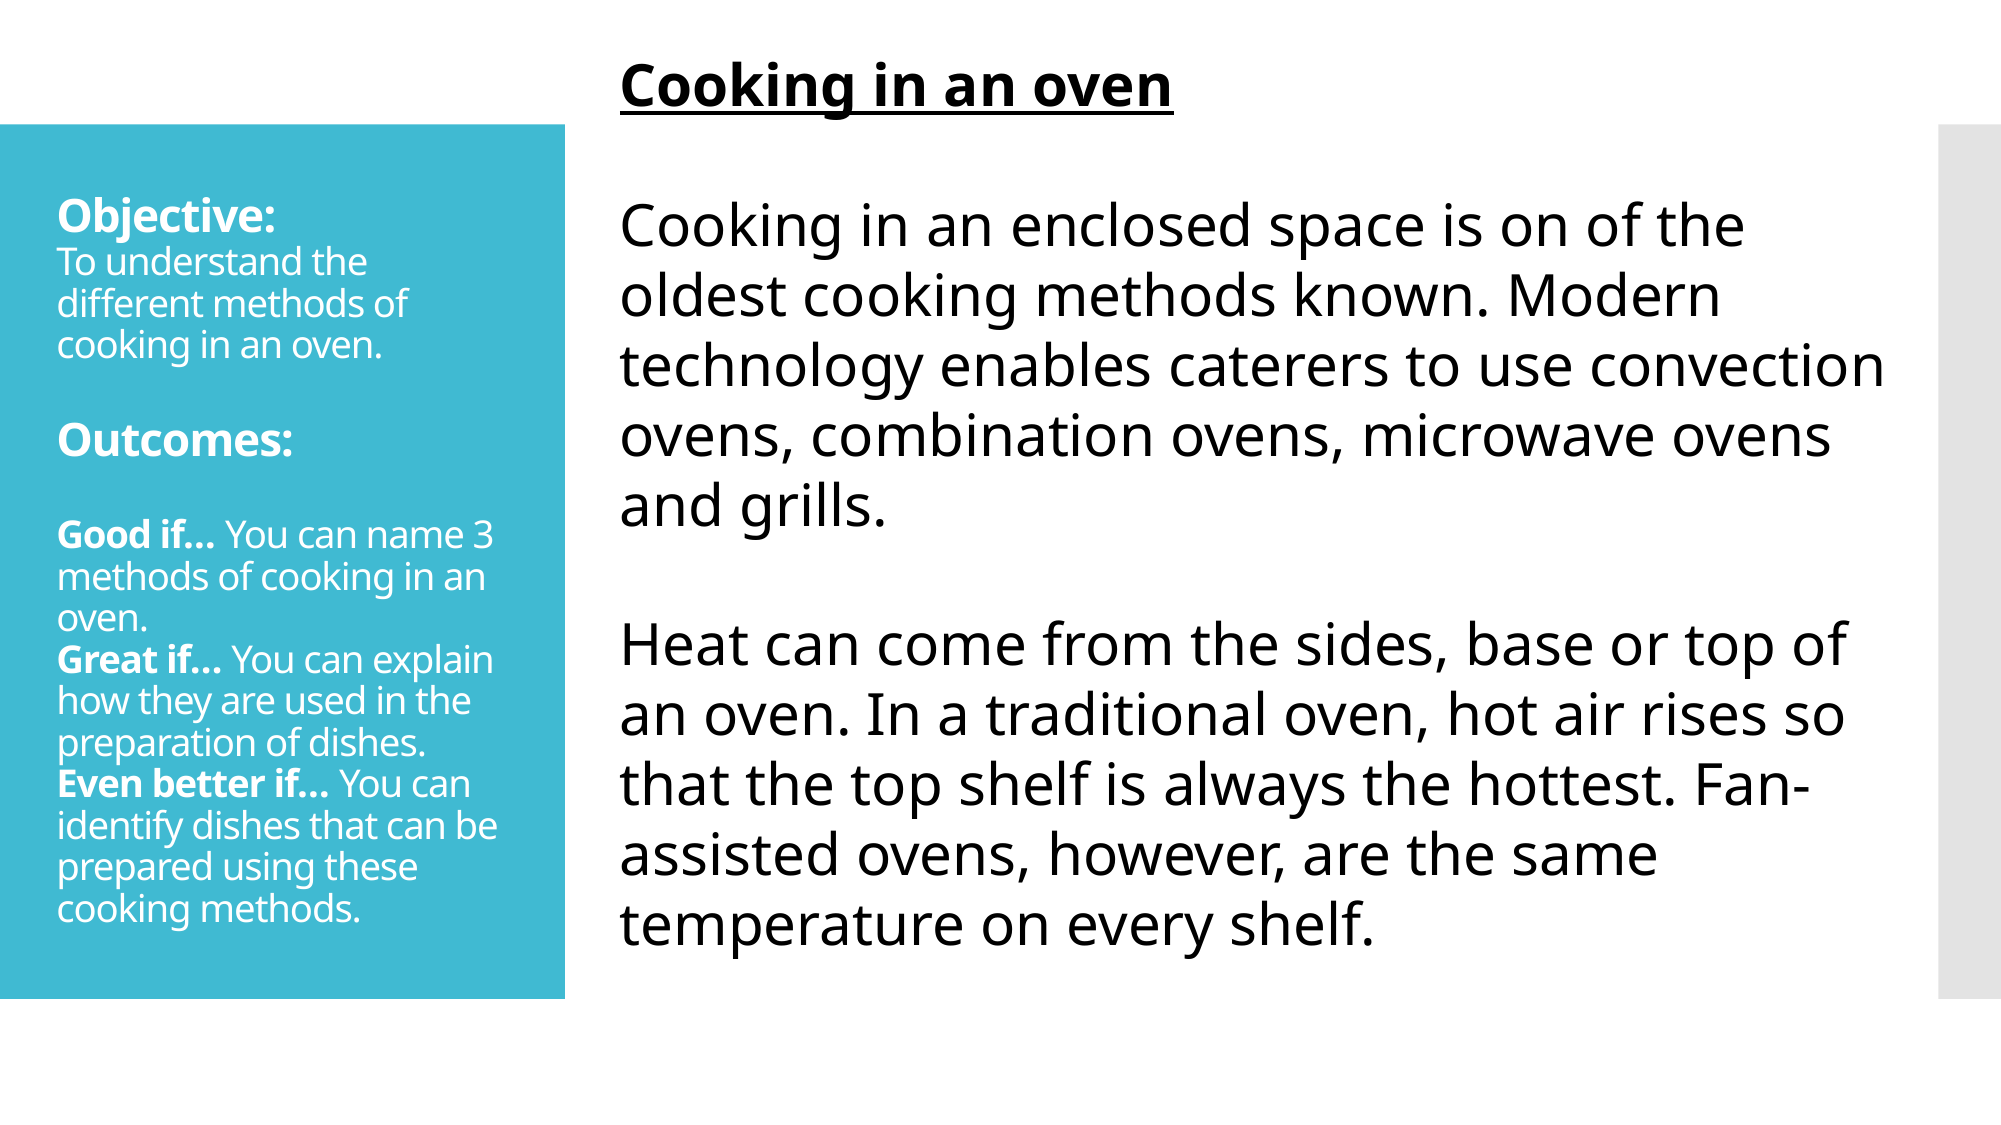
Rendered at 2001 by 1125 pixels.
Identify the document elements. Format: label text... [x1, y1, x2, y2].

text_box Cooking in an oven Cooking in an enclosed space is on of the oldest cooking methods known. Modern technology enables caterers to use convection ovens, combination ovens, microwave ovens and grills. Heat can come from the sides, base or top of an oven. In a traditional oven, hot air rises so that the top shelf is always the hottest. Fan-assisted ovens, however, are the same temperature on every shelf. [605, 40, 1924, 1035]
title Objective: To understand the different methods of cooking in an oven. Outcomes: Good if… You can name 3 methods of cooking in an oven. Great if… You can explain how they are used in the preparation of dishes. Even better if… You can identify dishes that can be prepared using these cooking methods. [41, 184, 525, 940]
